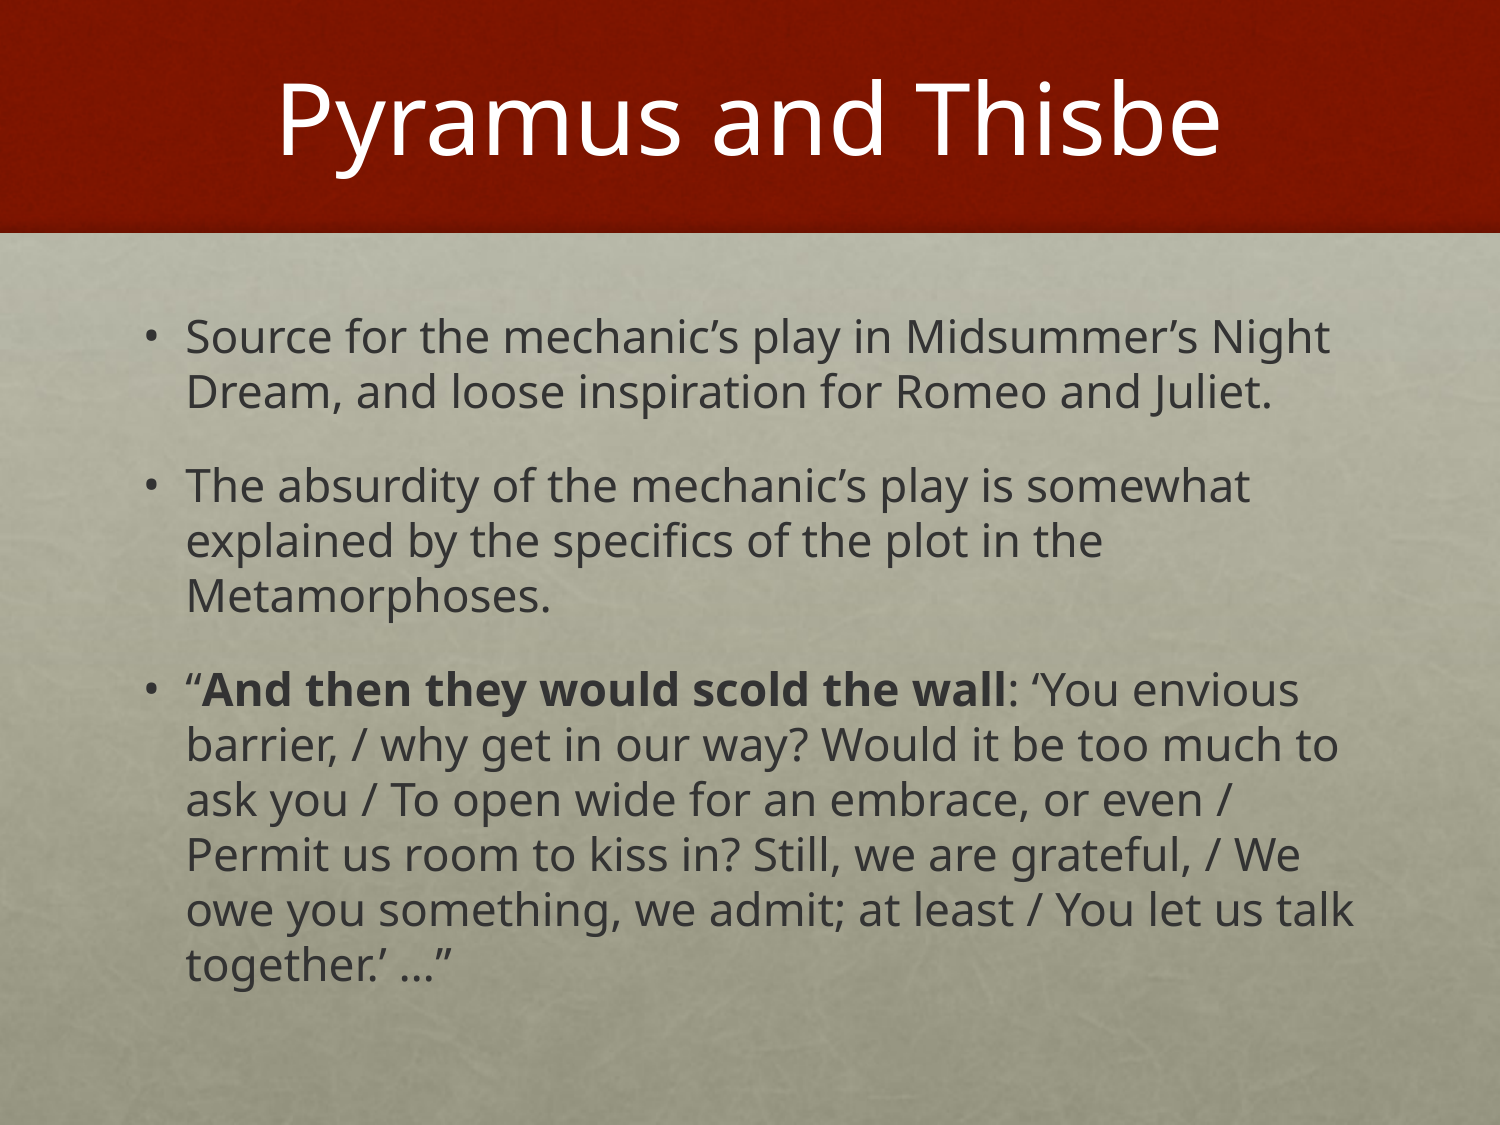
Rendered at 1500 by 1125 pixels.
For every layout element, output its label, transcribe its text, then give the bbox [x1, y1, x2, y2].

title Pyramus and Thisbe [127, 10, 1372, 221]
list Source for the mechanic’s play in Midsummer’s Night Dream, and loose inspiration for Romeo and Juliet. The absurdity of the mechanic’s play is somewhat explained by the specifics of the plot in the Metamorphoses. “And then they would scold the wall: ‘You envious barrier, / why get in our way? Would it be too much to ask you / To open wide for an embrace, or even / Permit us room to kiss in? Still, we are grateful, / We owe you something, we admit; at least / You let us talk together.’ …” [127, 299, 1372, 1005]
picture [0, 214, 1500, 1125]
